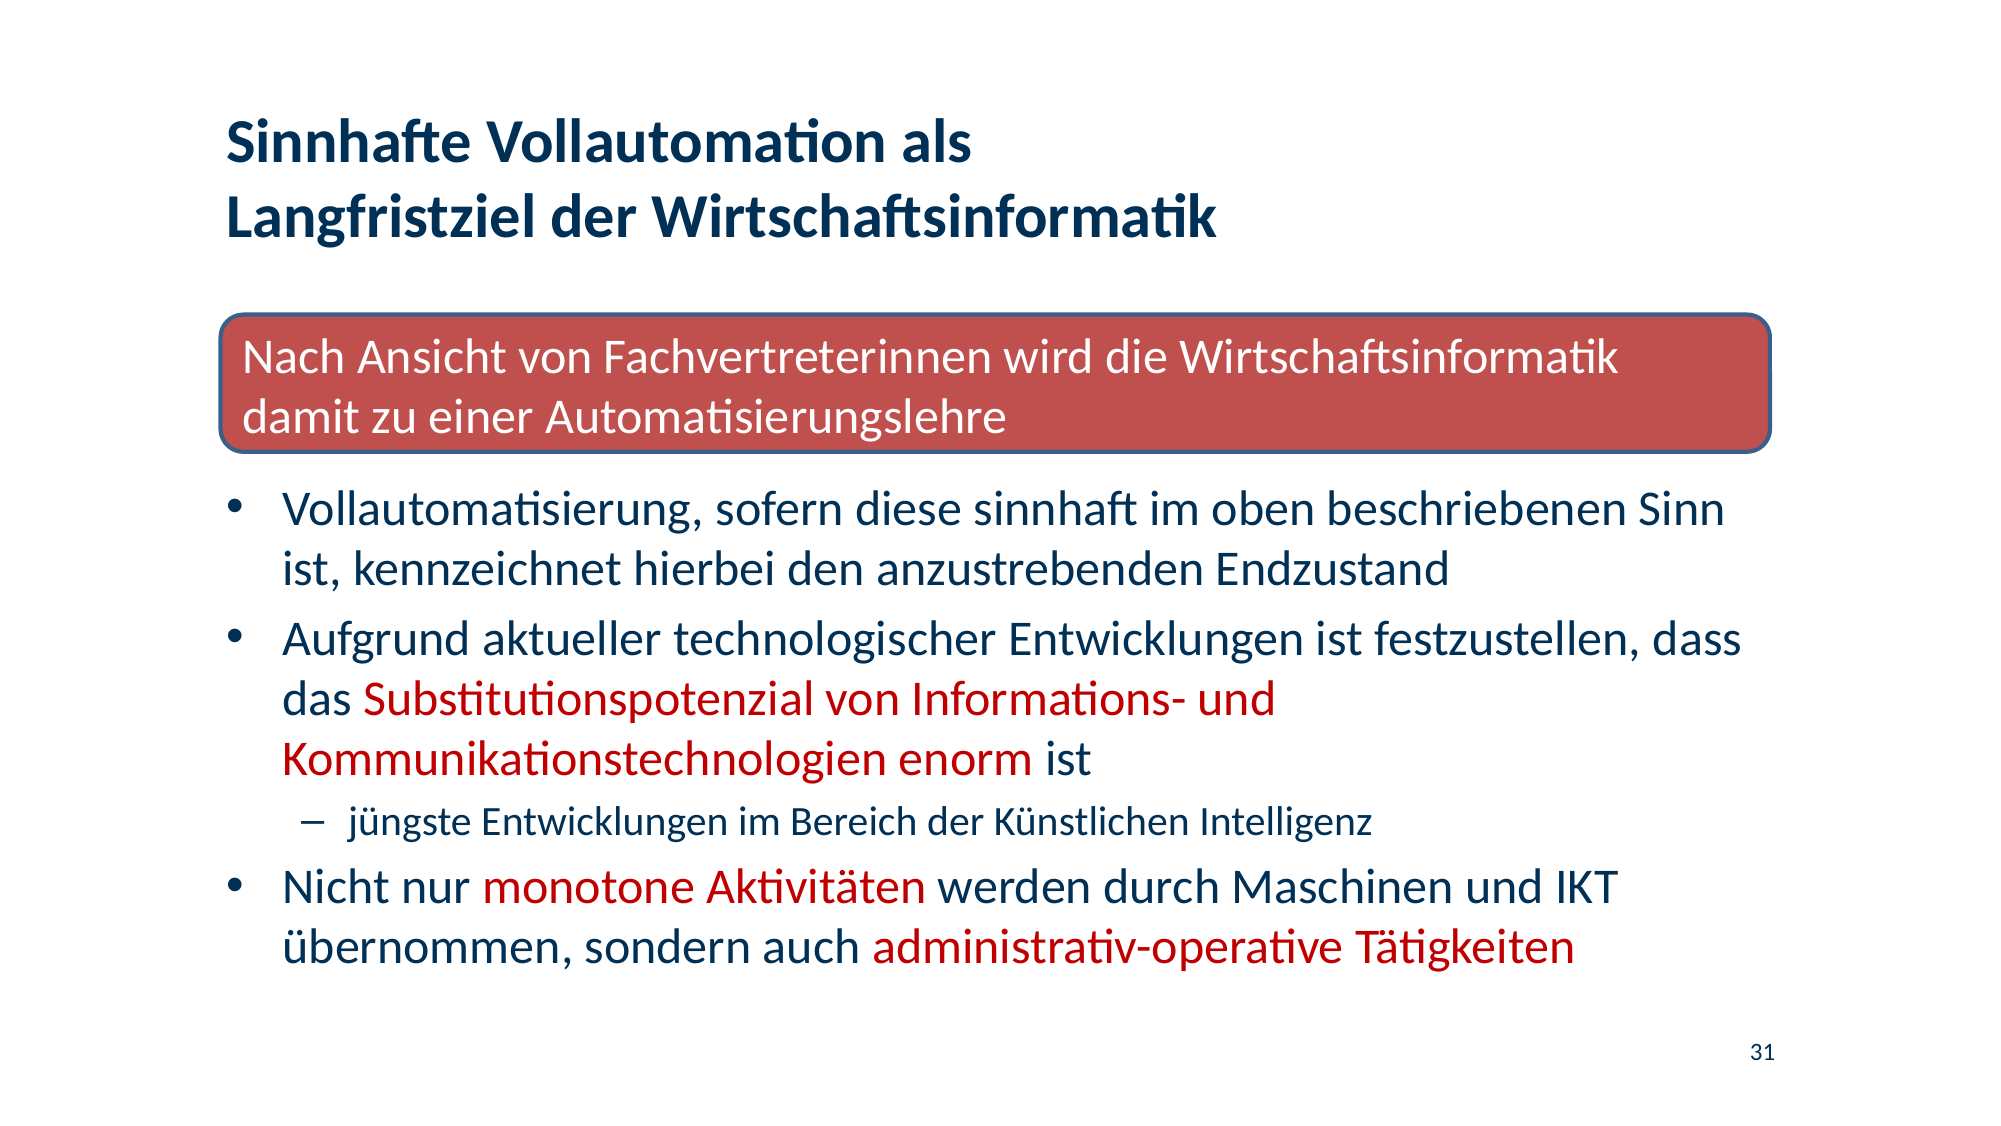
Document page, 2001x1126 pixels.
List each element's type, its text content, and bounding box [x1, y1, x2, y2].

slide_number 31 [1544, 1035, 1776, 1066]
list Vollautomatisierung, sofern diese sinnhaft im oben beschriebenen Sinn ist, kennzeichnet hierbei den anzustrebenden Endzustand Aufgrund aktueller technologischer Entwicklungen ist festzustellen, dass das Substitutionspotenzial von Informations- und Kommunikationstechnologien enorm ist jüngste Entwicklungen im Bereich der Künstlichen Intelligenz Nicht nur monotone Aktivitäten werden durch Maschinen und IKT übernommen, sondern auch administrativ-operative Tätigkeiten [226, 475, 1774, 1066]
text_box Nach Ansicht von Fachvertreterinnen wird die Wirtschaftsinformatik damit zu einer Automatisierungslehre [218, 312, 1773, 454]
title Sinnhafte Vollautomation als Langfristziel der Wirtschaftsinformatik [226, 100, 1286, 306]
